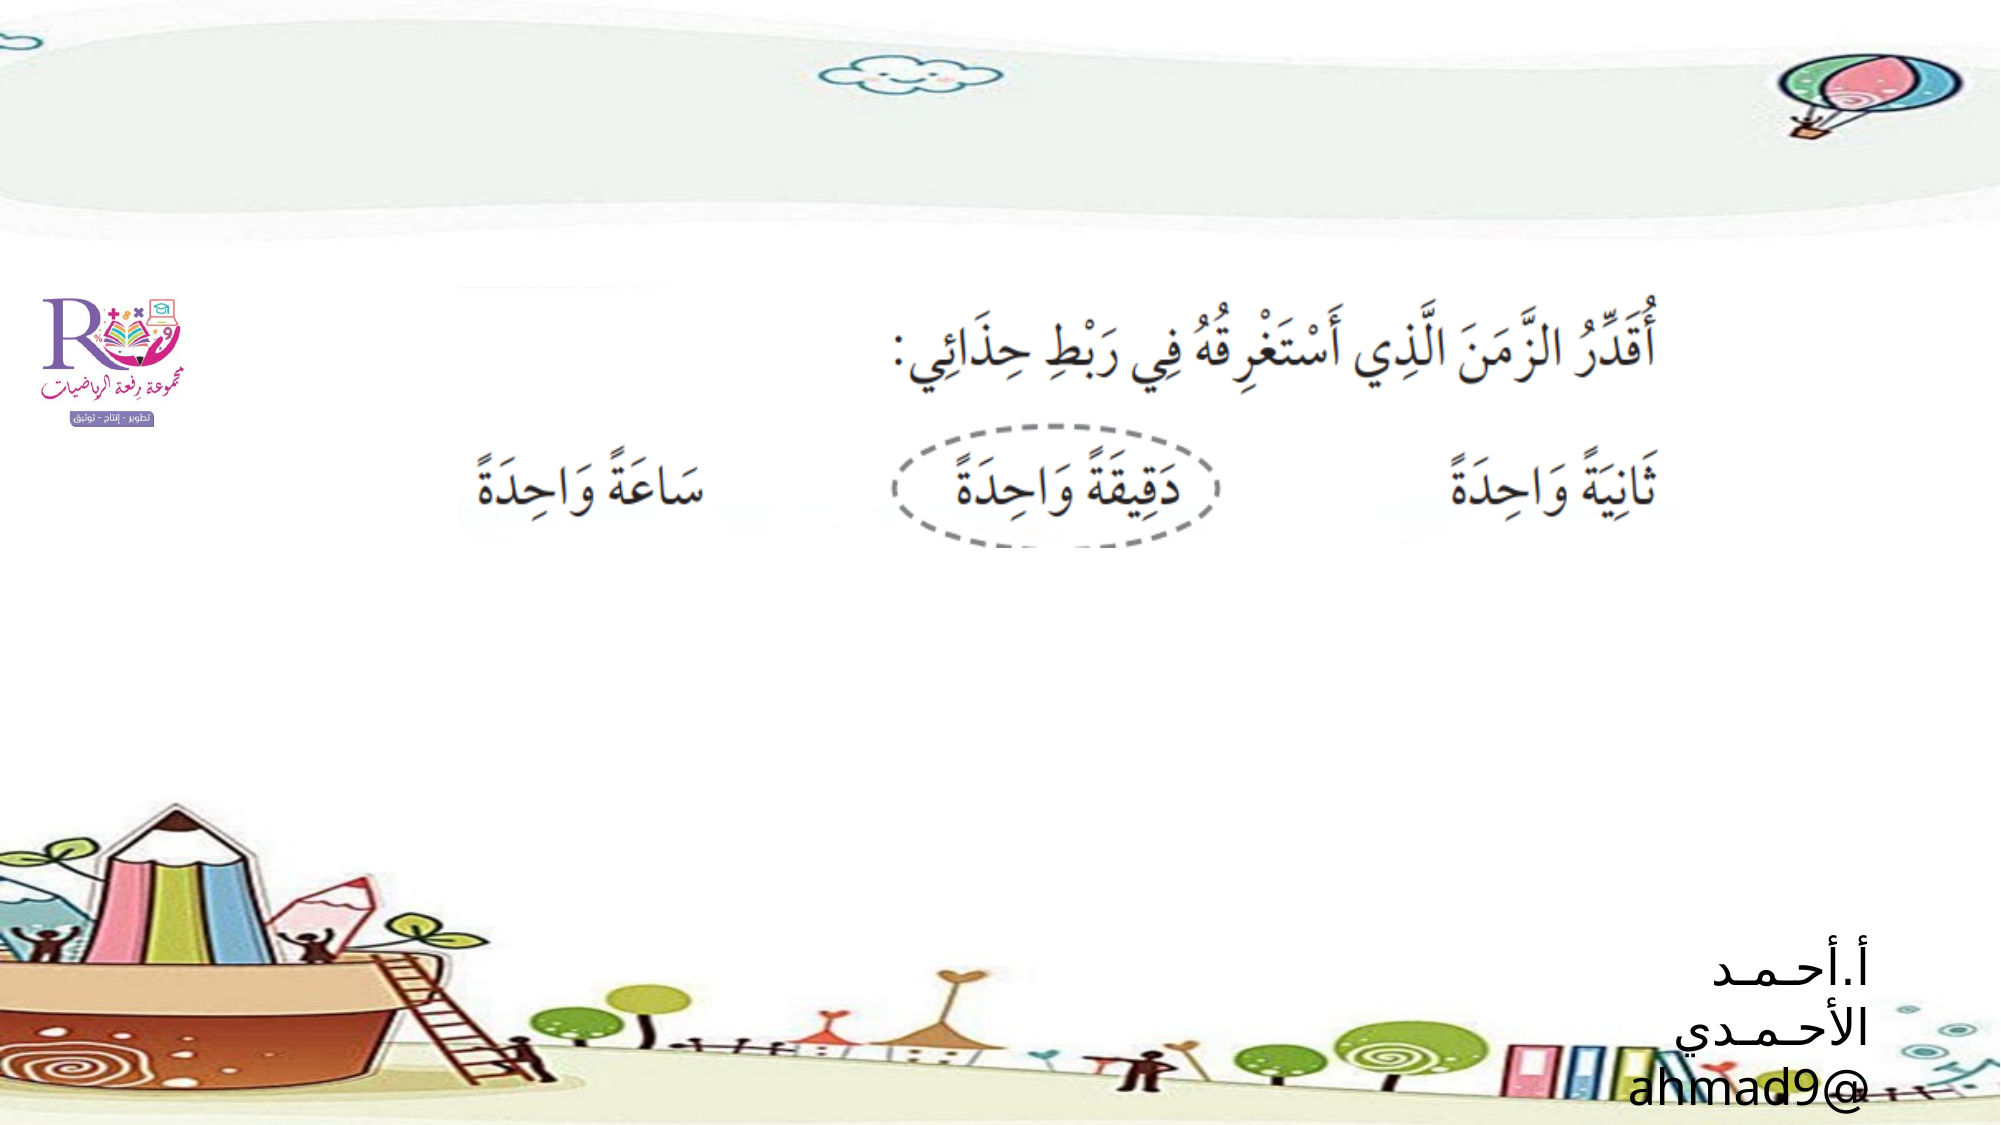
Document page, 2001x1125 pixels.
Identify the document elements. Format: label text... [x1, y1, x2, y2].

picture [0, 0, 2001, 1125]
text_box أ.أحـمـد الأحـمـدي @ahmad9963 [1600, 927, 1886, 1125]
